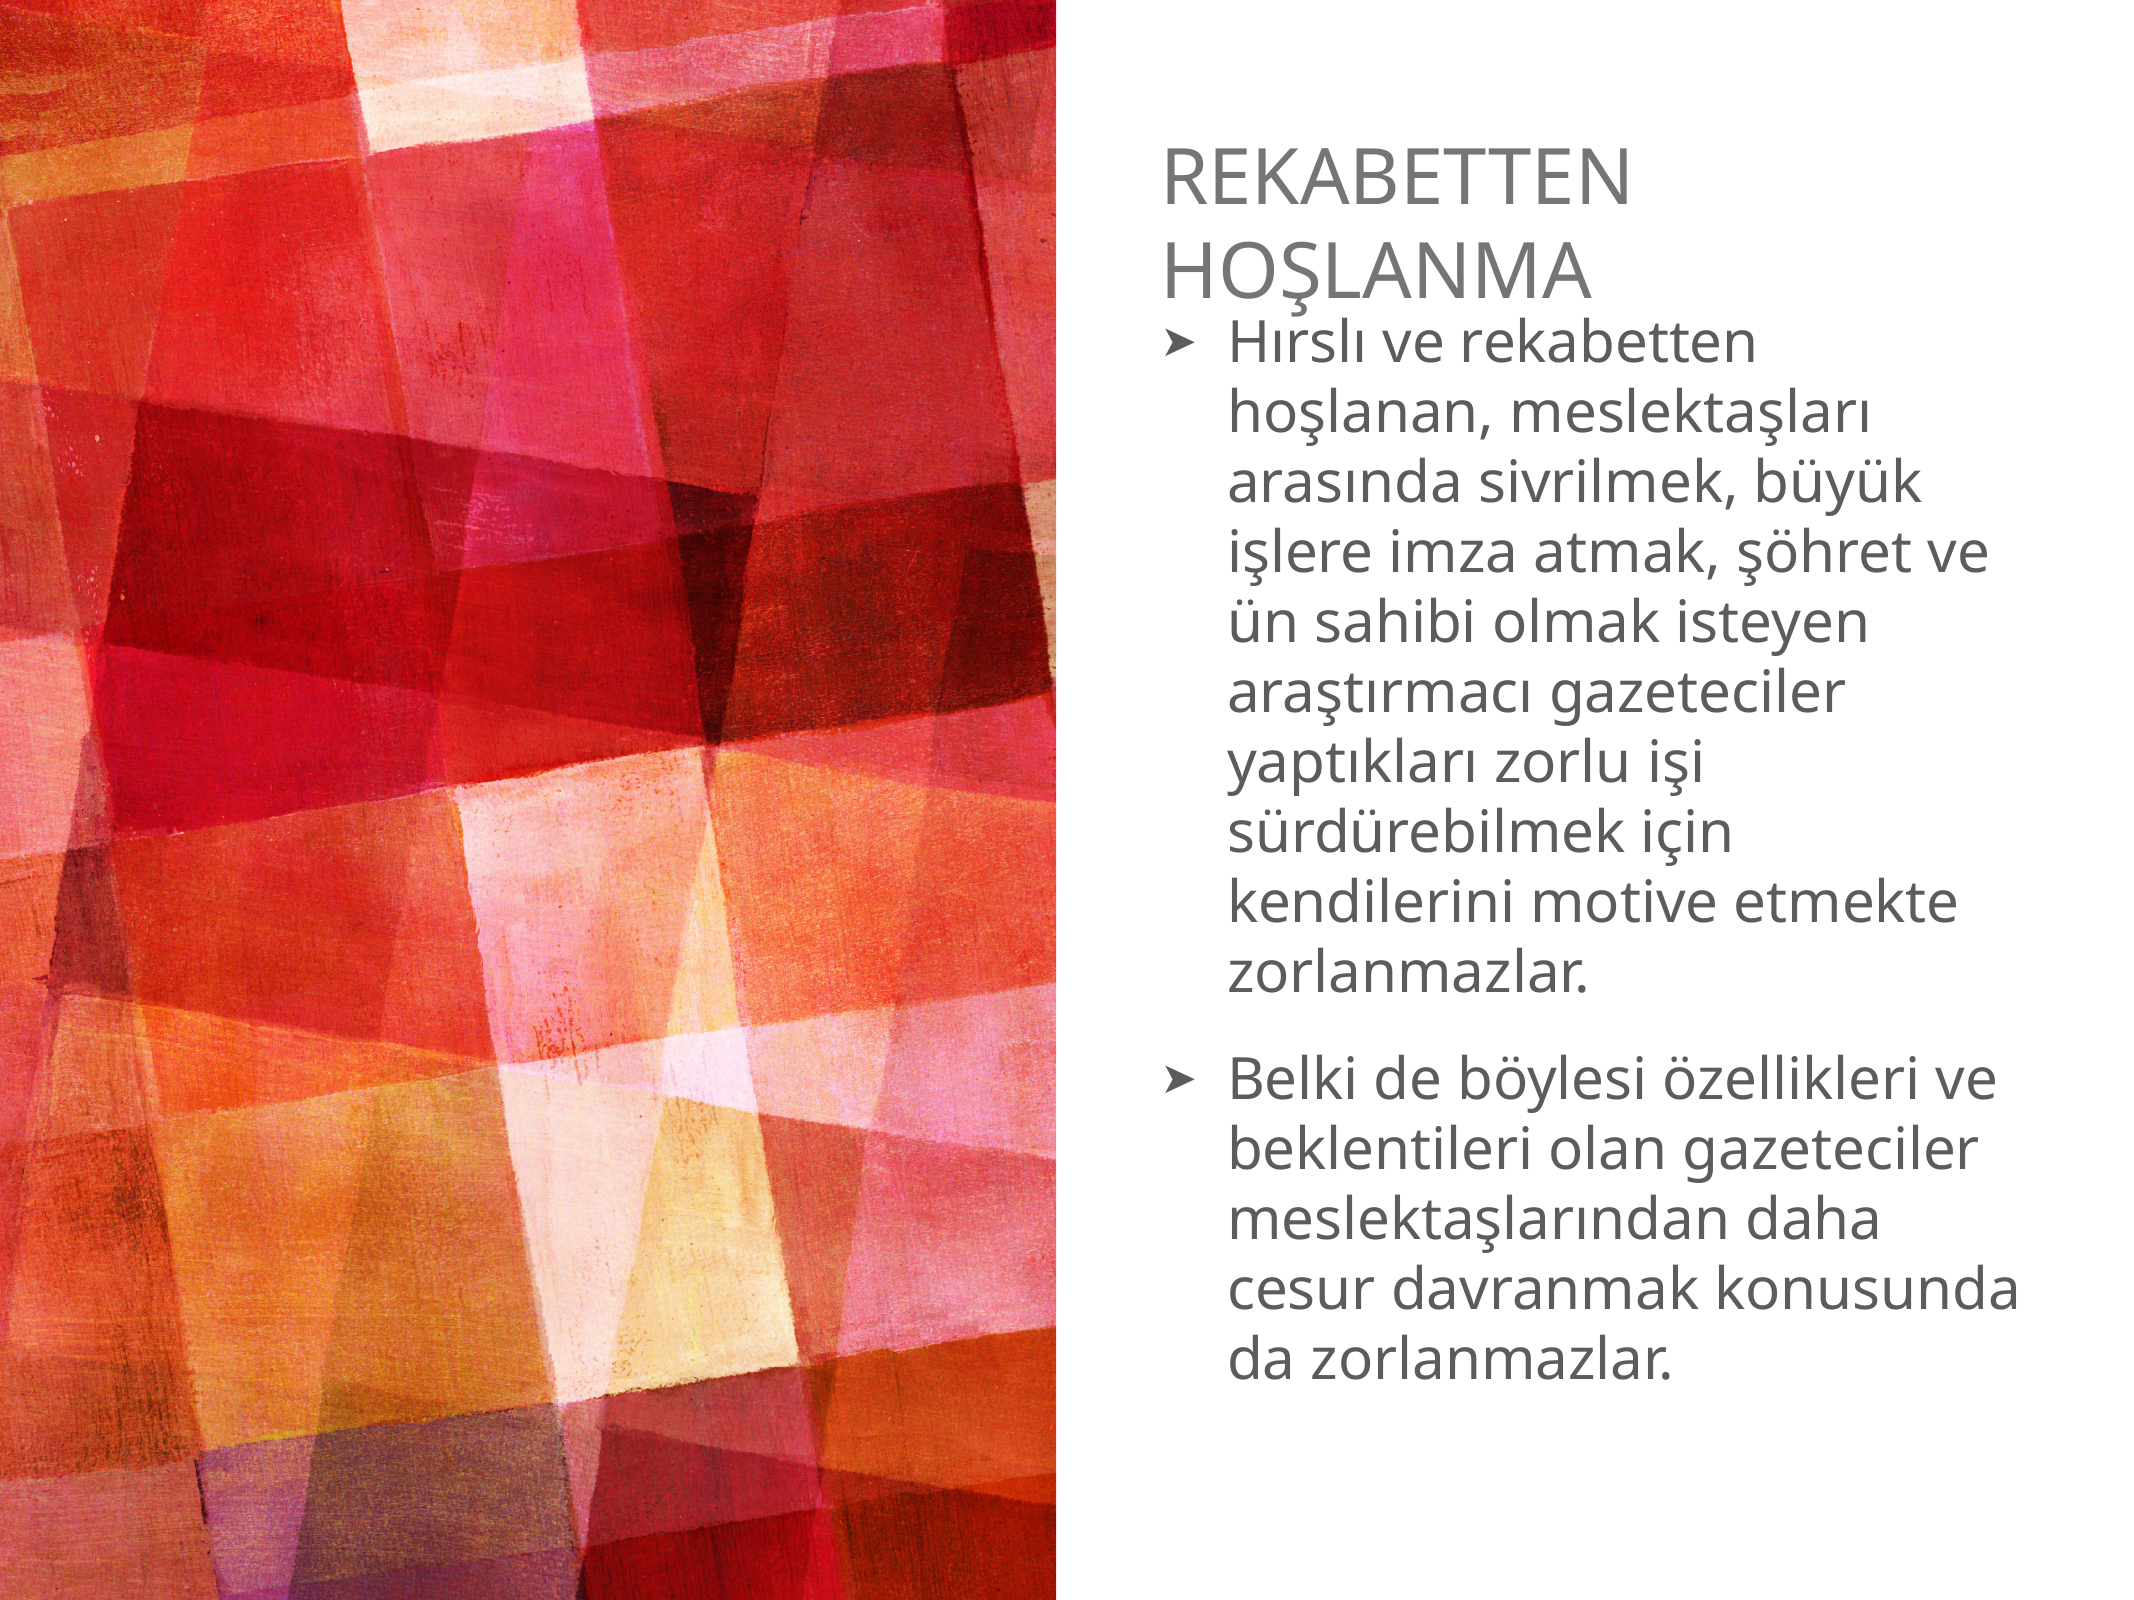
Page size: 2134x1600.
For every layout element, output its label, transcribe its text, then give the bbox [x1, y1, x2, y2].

title rekabetten hoşlanma [1151, 118, 2038, 238]
picture [0, 0, 1057, 1600]
list Hırslı ve rekabetten hoşlanan, meslektaşları arasında sivrilmek, büyük işlere imza atmak, şöhret ve ün sahibi olmak isteyen araştırmacı gazeteciler yaptıkları zorlu işi sürdürebilmek için kendilerini motive etmekte zorlanmazlar. Belki de böylesi özellikleri ve beklentileri olan gazeteciler meslektaşlarından daha cesur davranmak konusunda da zorlanmazlar. [1151, 295, 2038, 1482]
